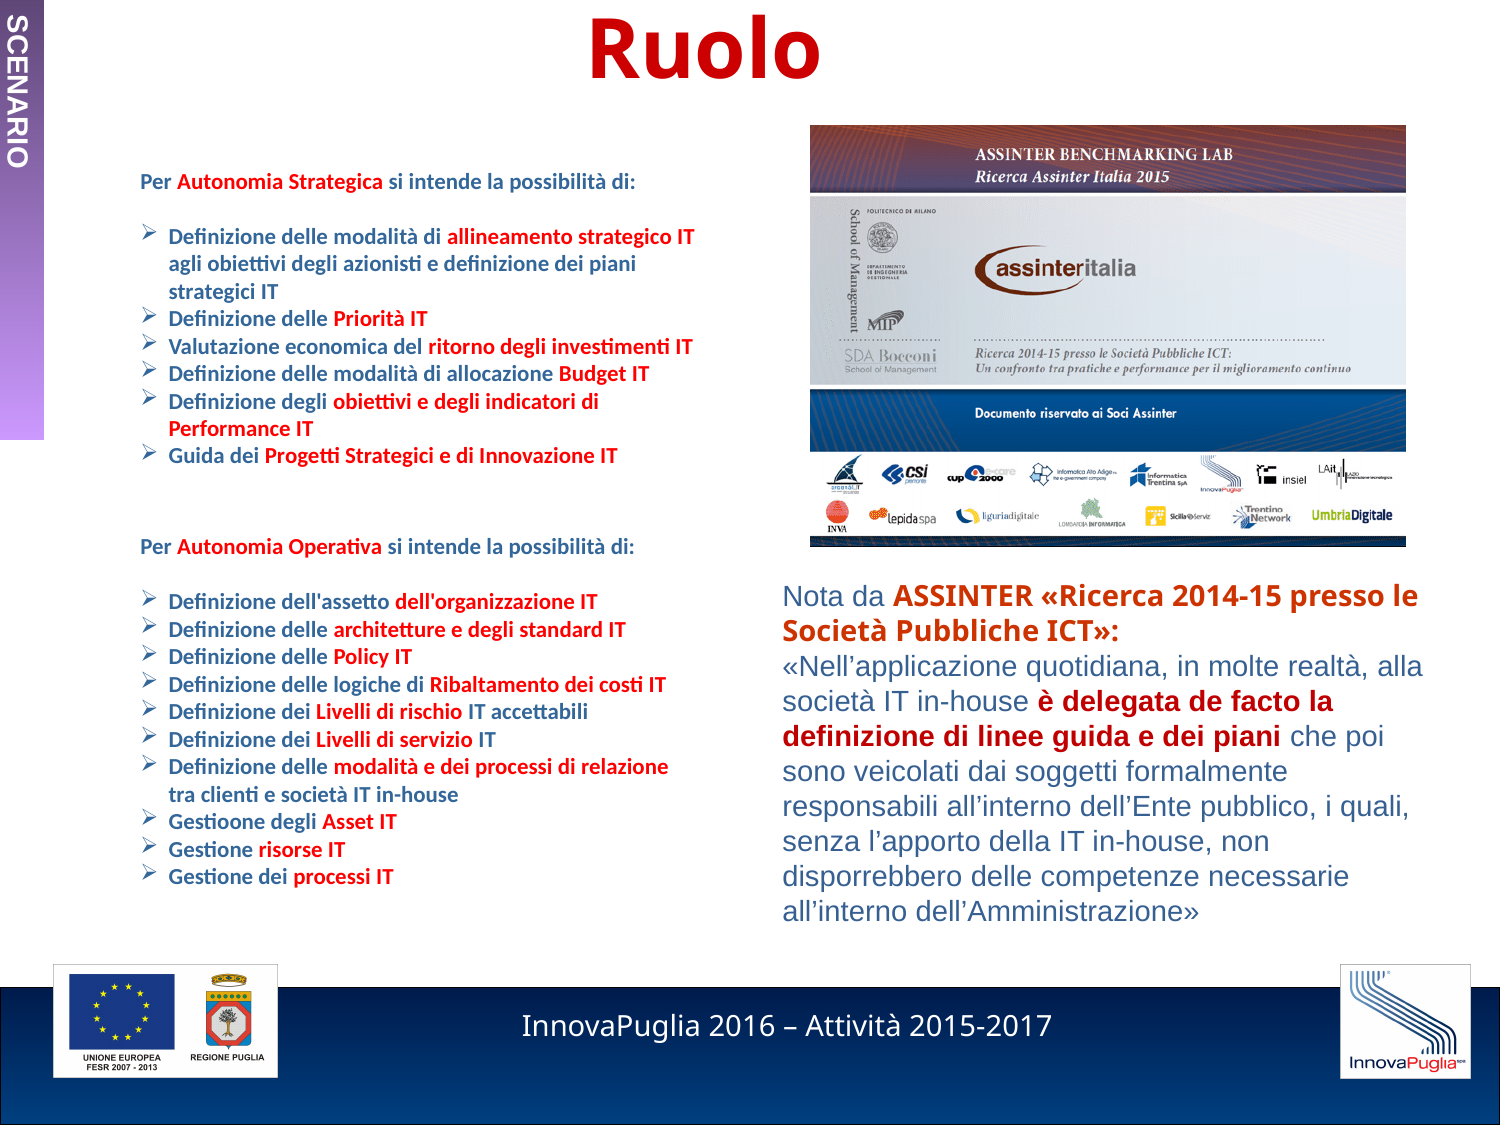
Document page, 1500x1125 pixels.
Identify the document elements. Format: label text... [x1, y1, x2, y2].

text_box SCENARIO [0, 0, 44, 440]
text_box Ruolo [44, 0, 1380, 97]
picture [53, 964, 278, 1078]
text_box Per Autonomia Strategica si intende la possibilità di: Definizione delle modalità di allineamento strategico IT agli obiettivi degli azionisti e definizione dei piani strategici IT Definizione delle Priorità IT Valutazione economica del ritorno degli investimenti IT Definizione delle modalità di allocazione Budget IT Definizione degli obiettivi e degli indicatori di Performance IT Guida dei Progetti Strategici e di Innovazione IT [125, 159, 721, 476]
picture [810, 125, 1407, 547]
picture [1340, 964, 1471, 1079]
text_box Nota da ASSINTER «Ricerca 2014-15 presso le Società Pubbliche ICT»: «Nell’applicazione quotidiana, in molte realtà, alla società IT in-house è delegata de facto la definizione di linee guida e dei piani che poi sono veicolati dai soggetti formalmente responsabili all’interno dell’Ente pubblico, i quali, senza l’apporto della IT in-house, non disporrebbero delle competenze necessarie all’interno dell’Amministrazione» [767, 569, 1450, 935]
text_box Per Autonomia Operativa si intende la possibilità di: Definizione dell'assetto dell'organizzazione IT Definizione delle architetture e degli standard IT Definizione delle Policy IT Definizione delle logiche di Ribaltamento dei costi IT Definizione dei Livelli di rischio IT accettabili Definizione dei Livelli di servizio IT Definizione delle modalità e dei processi di relazione tra clienti e società IT in-house Gestioone degli Asset IT Gestione risorse IT Gestione dei processi IT [125, 524, 705, 924]
